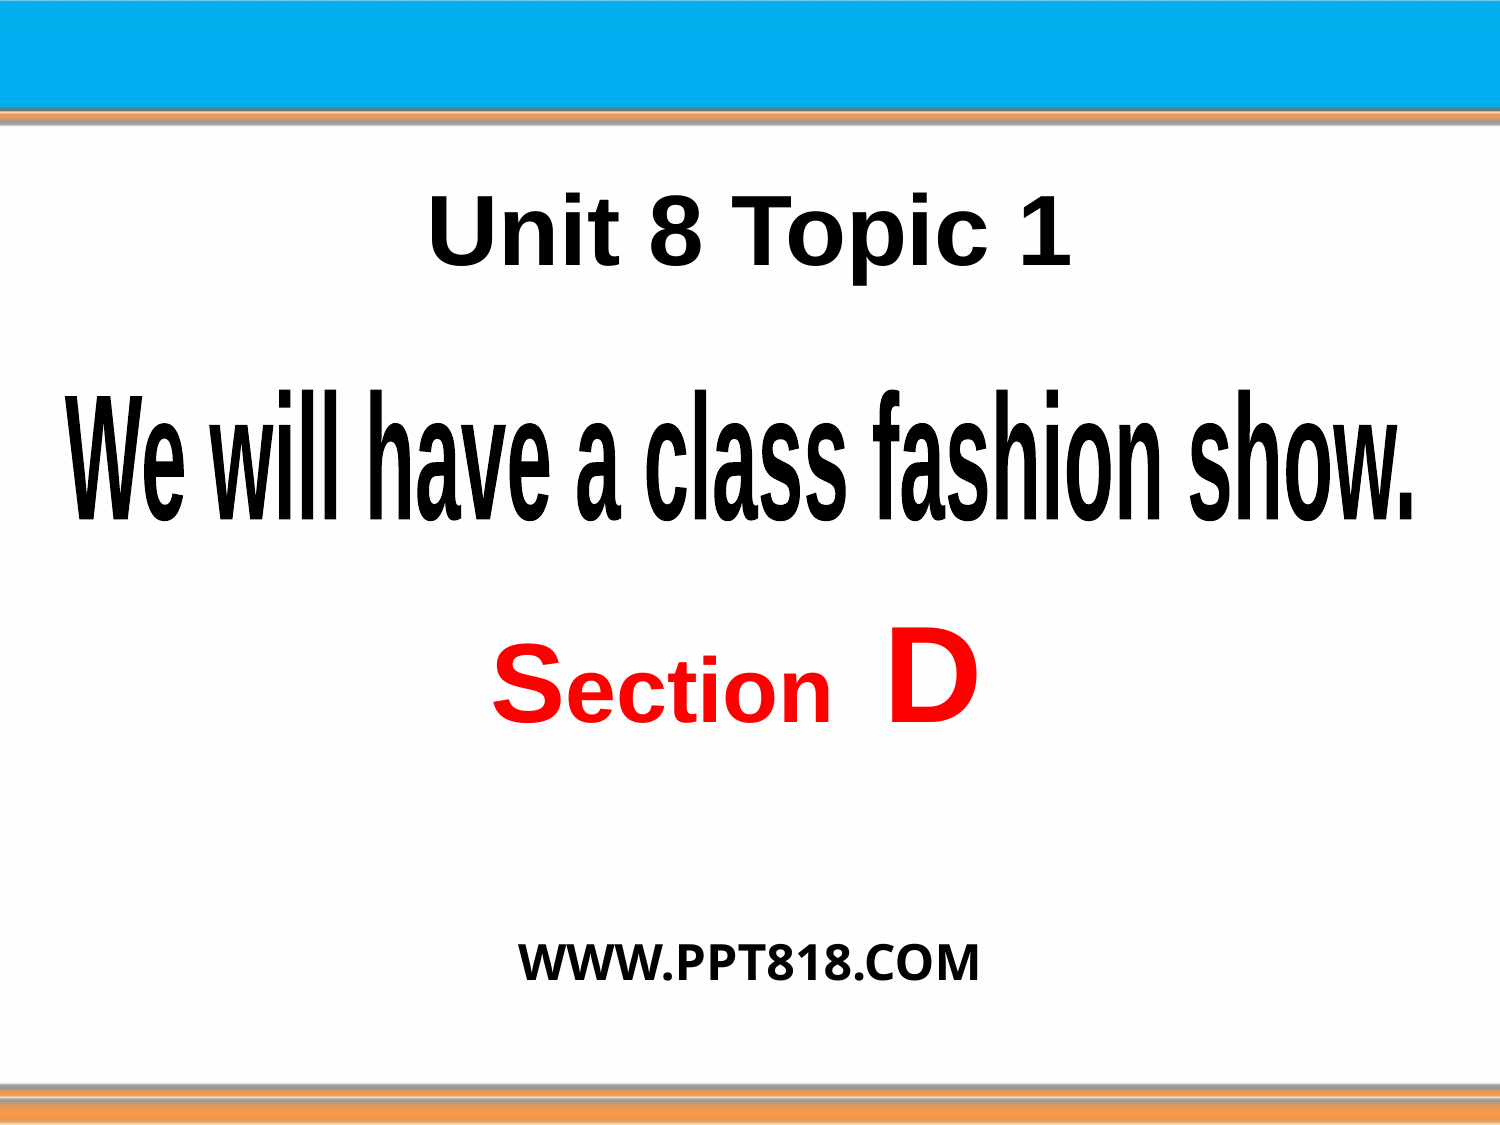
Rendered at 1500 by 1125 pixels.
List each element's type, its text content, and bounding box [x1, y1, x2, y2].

text_box Unit 8 Topic 1 [0, 148, 1500, 303]
text_box Section D [442, 578, 998, 758]
picture [0, 303, 1500, 1125]
picture [0, 107, 1500, 148]
text_box WWW.PPT818.COM [447, 916, 1053, 998]
